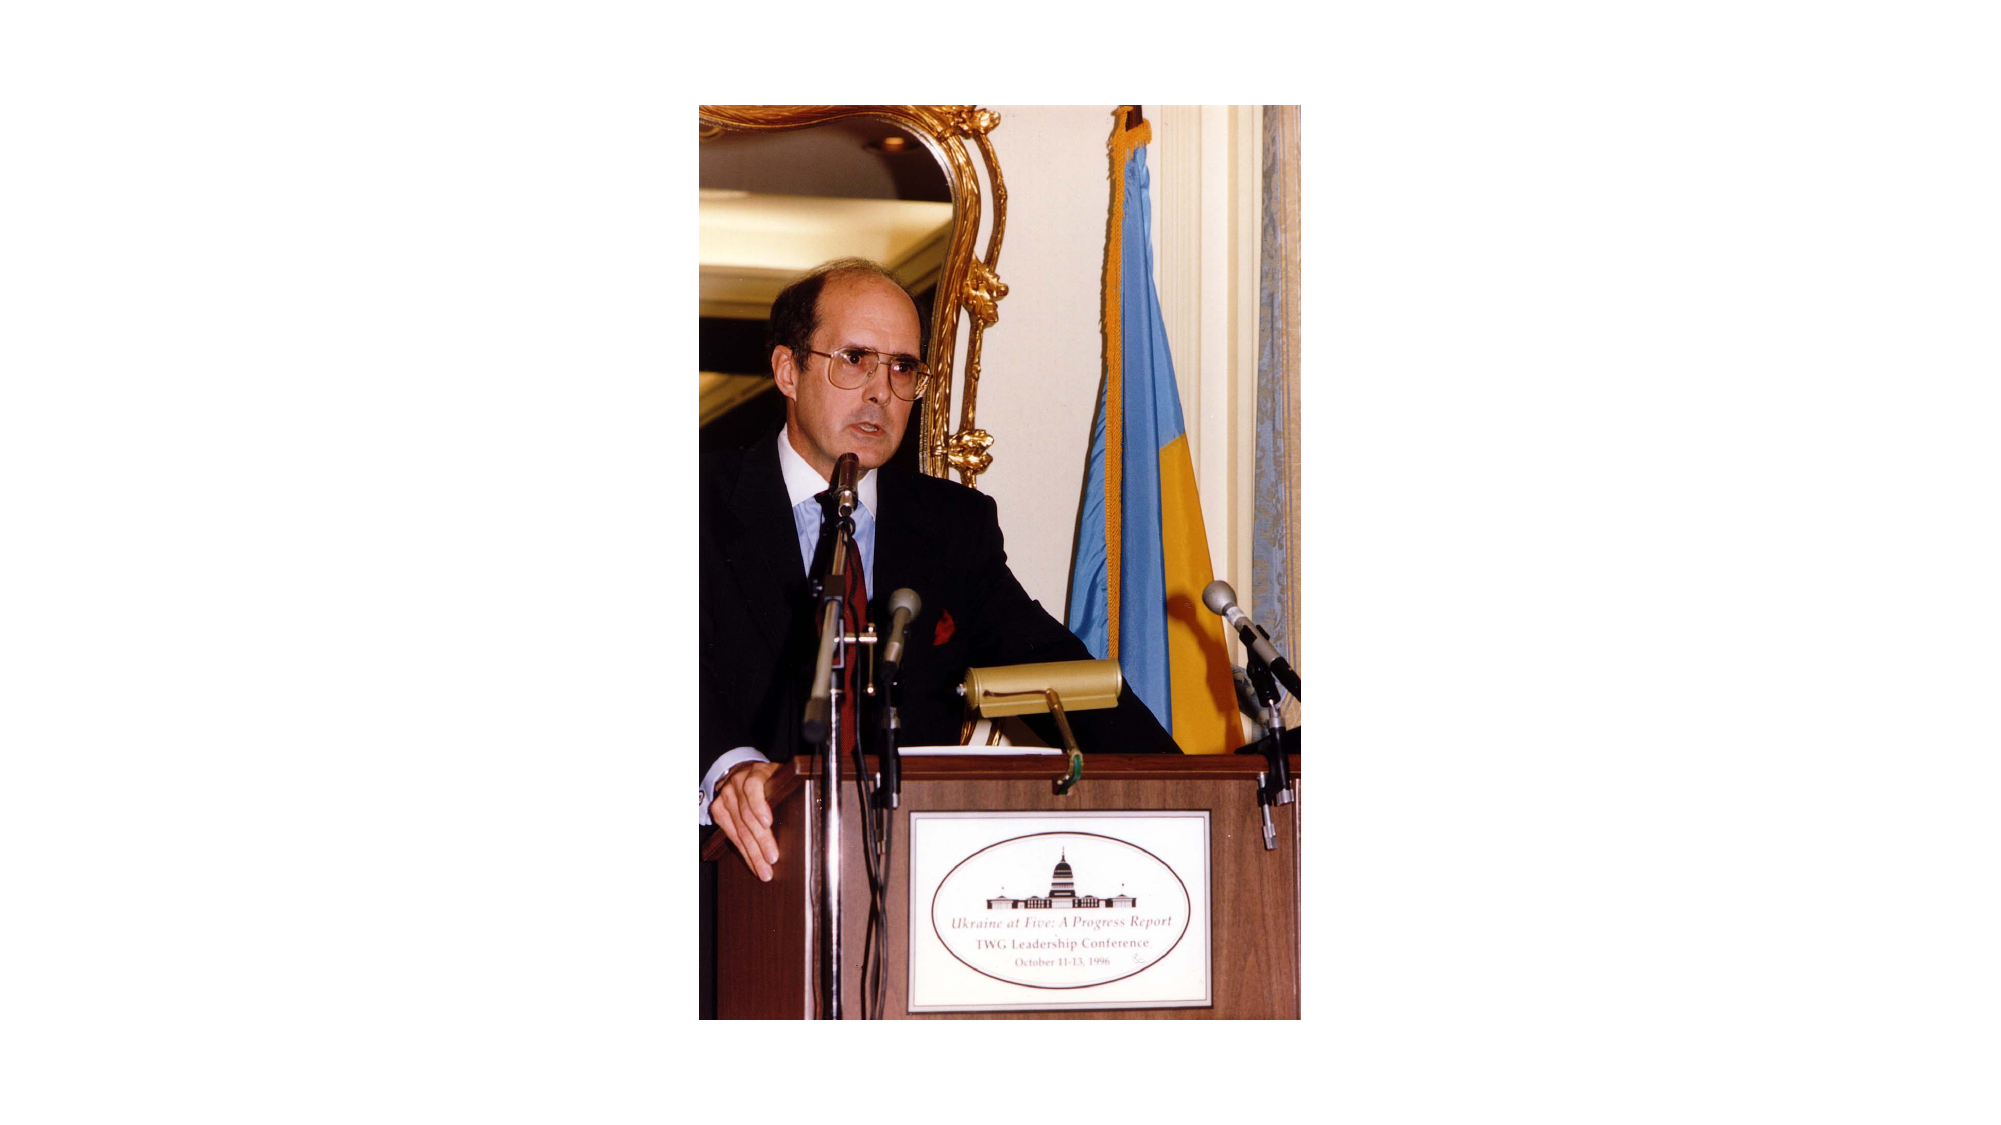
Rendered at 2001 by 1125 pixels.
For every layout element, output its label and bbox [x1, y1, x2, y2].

picture [699, 105, 1301, 1020]
